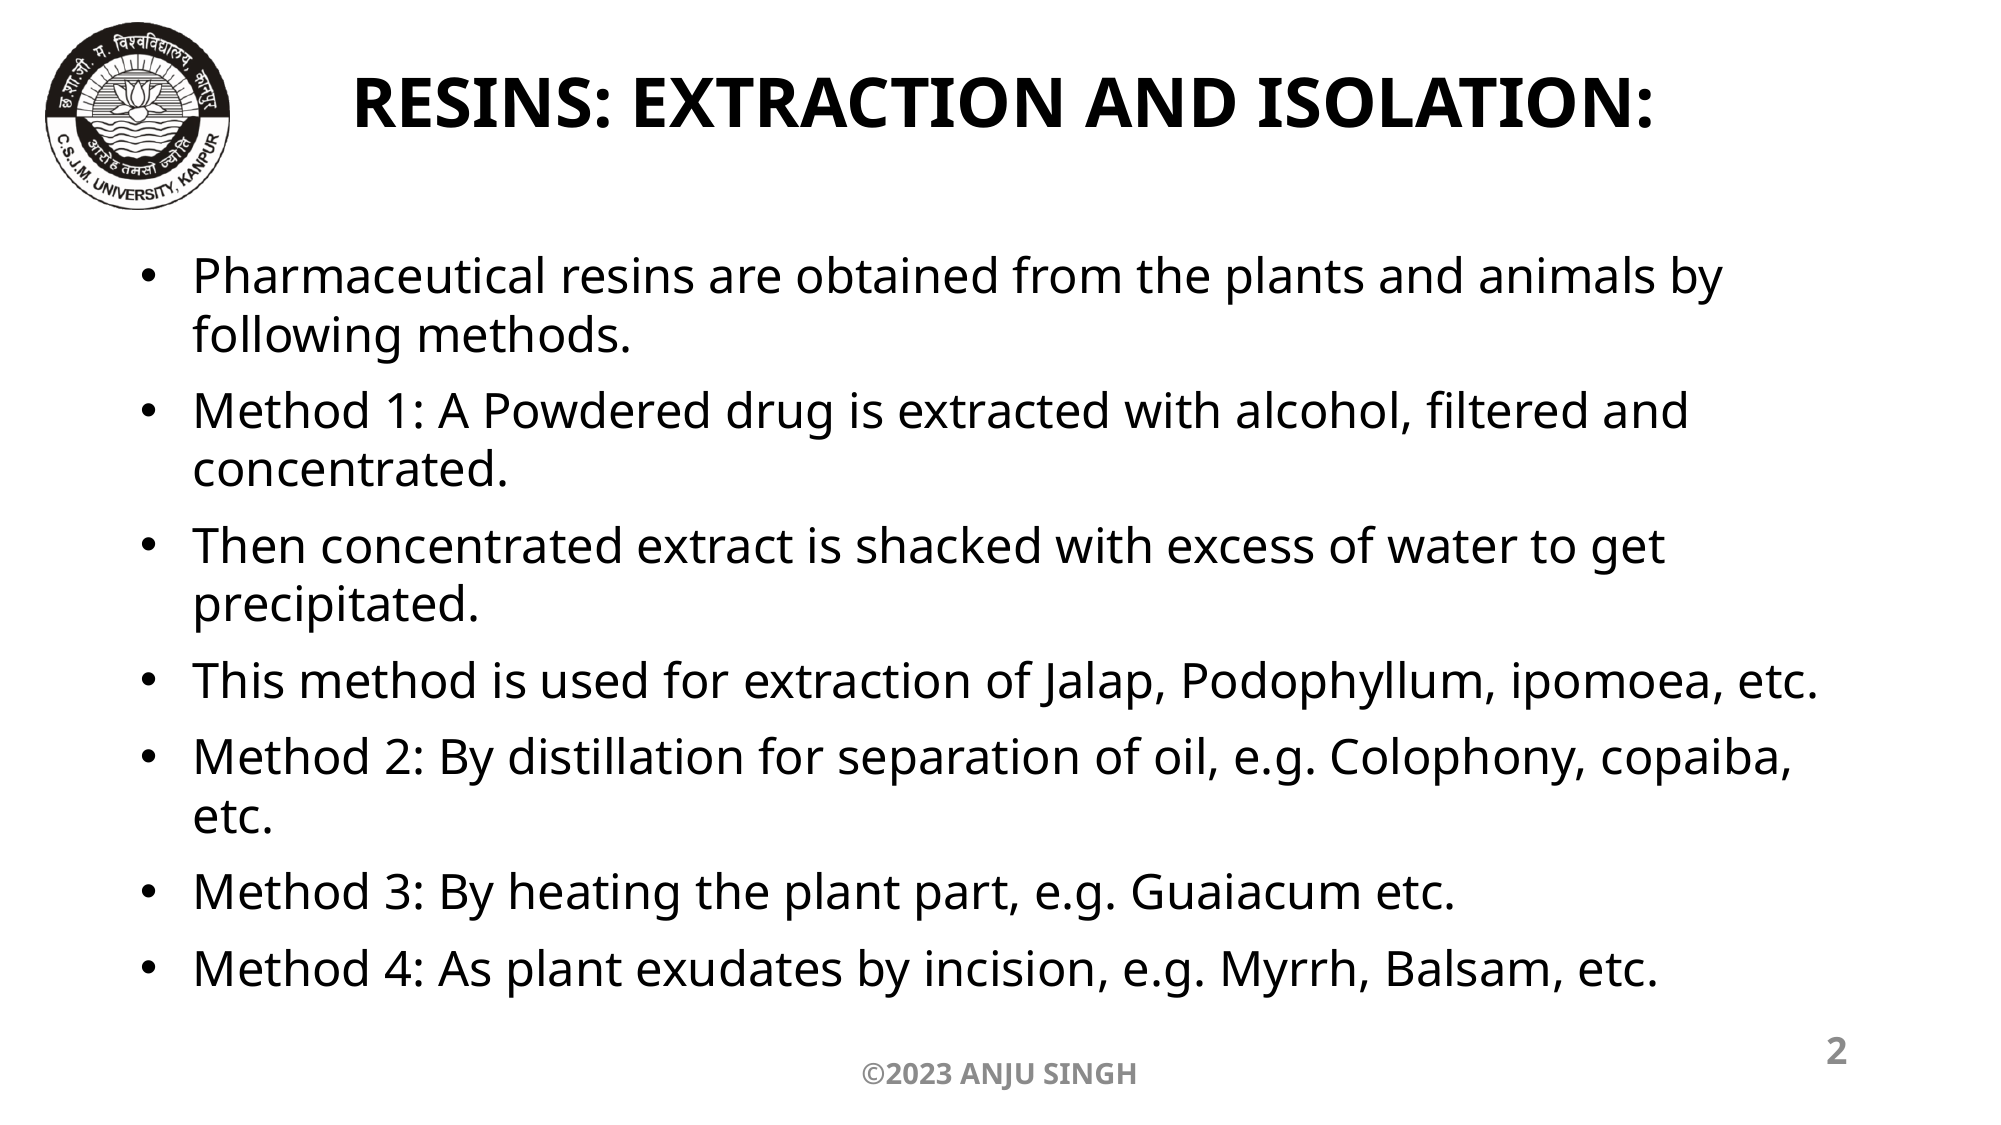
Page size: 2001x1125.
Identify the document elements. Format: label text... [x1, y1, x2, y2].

title RESINS: EXTRACTION AND ISOLATION: [237, 50, 1788, 150]
slide_number 2 [1412, 1022, 1863, 1083]
picture [45, 22, 230, 211]
footer ©2023 ANJU SINGH [662, 1042, 1338, 1103]
list Pharmaceutical resins are obtained from the plants and animals by following methods. Method 1: A Powdered drug is extracted with alcohol, filtered and concentrated. Then concentrated extract is shacked with excess of water to get precipitated. This method is used for extraction of Jalap, Podophyllum, ipomoea, etc. Method 2: By distillation for separation of oil, e.g. Colophony, copaiba, etc. Method 3: By heating the plant part, e.g. Guaiacum etc. Method 4: As plant exudates by incision, e.g. Myrrh, Balsam, etc. [125, 237, 1900, 1013]
